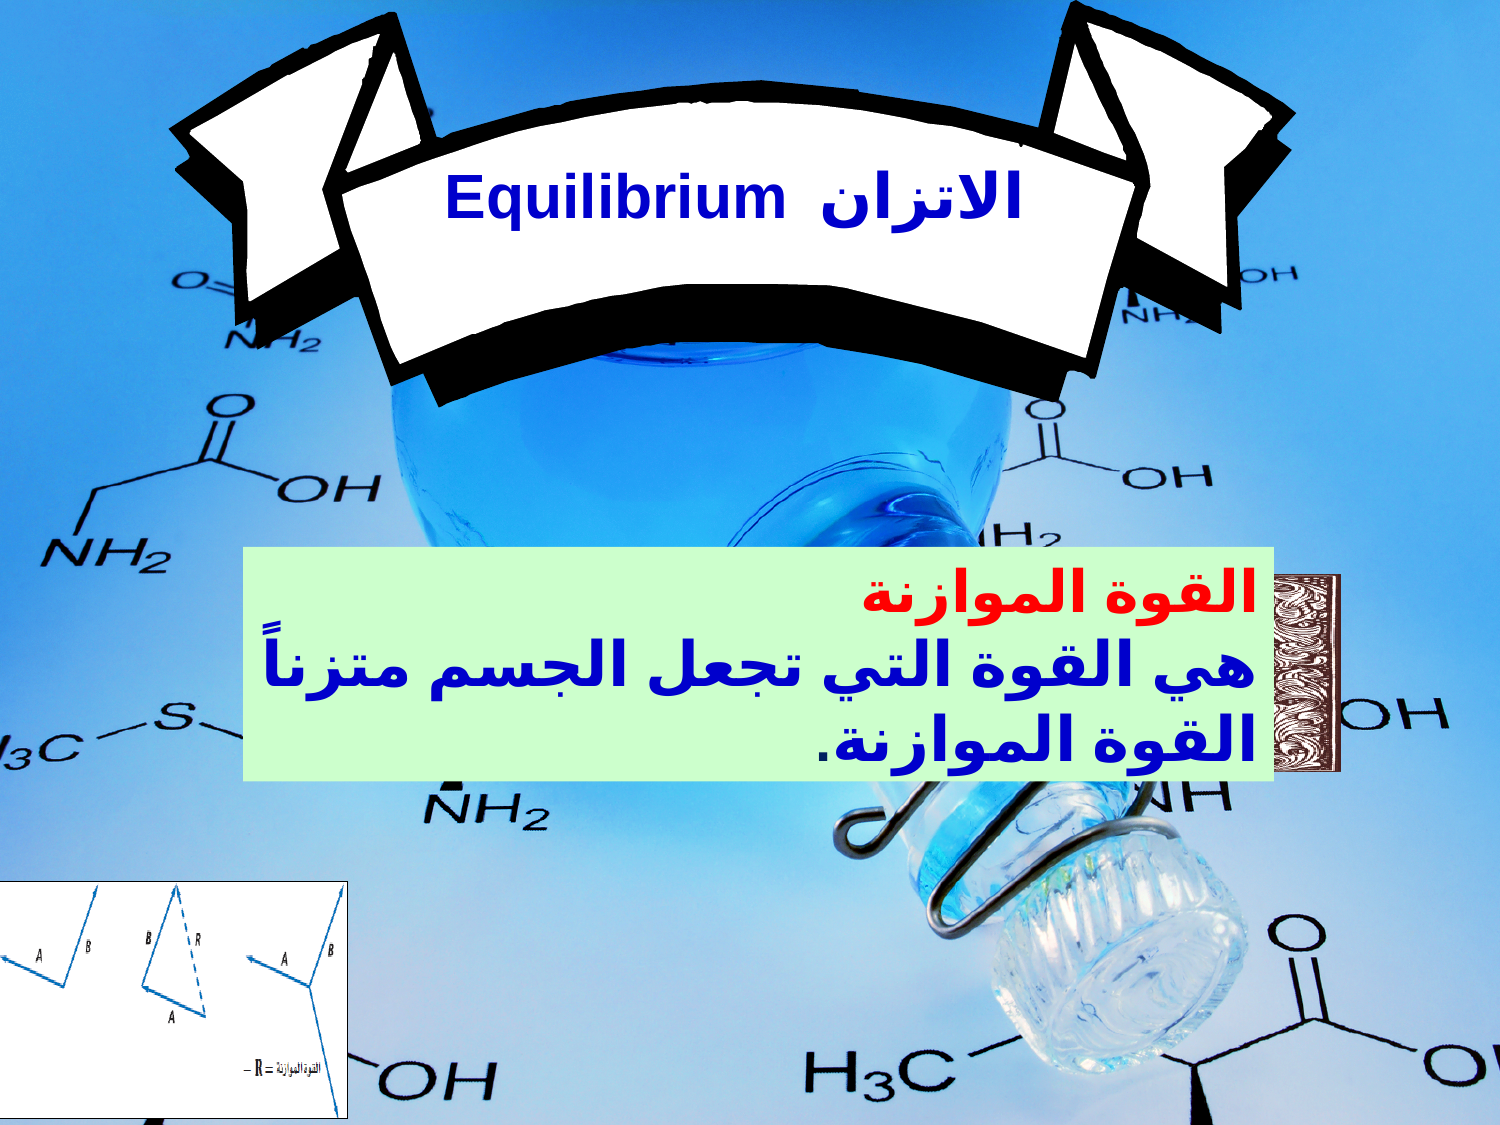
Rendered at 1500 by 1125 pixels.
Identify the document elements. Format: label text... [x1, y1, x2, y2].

text_box القوة الموازنة هي القوة التي تجعل الجسم متزناً القوة الموازنة. [243, 546, 1274, 782]
picture [0, 0, 1500, 1125]
